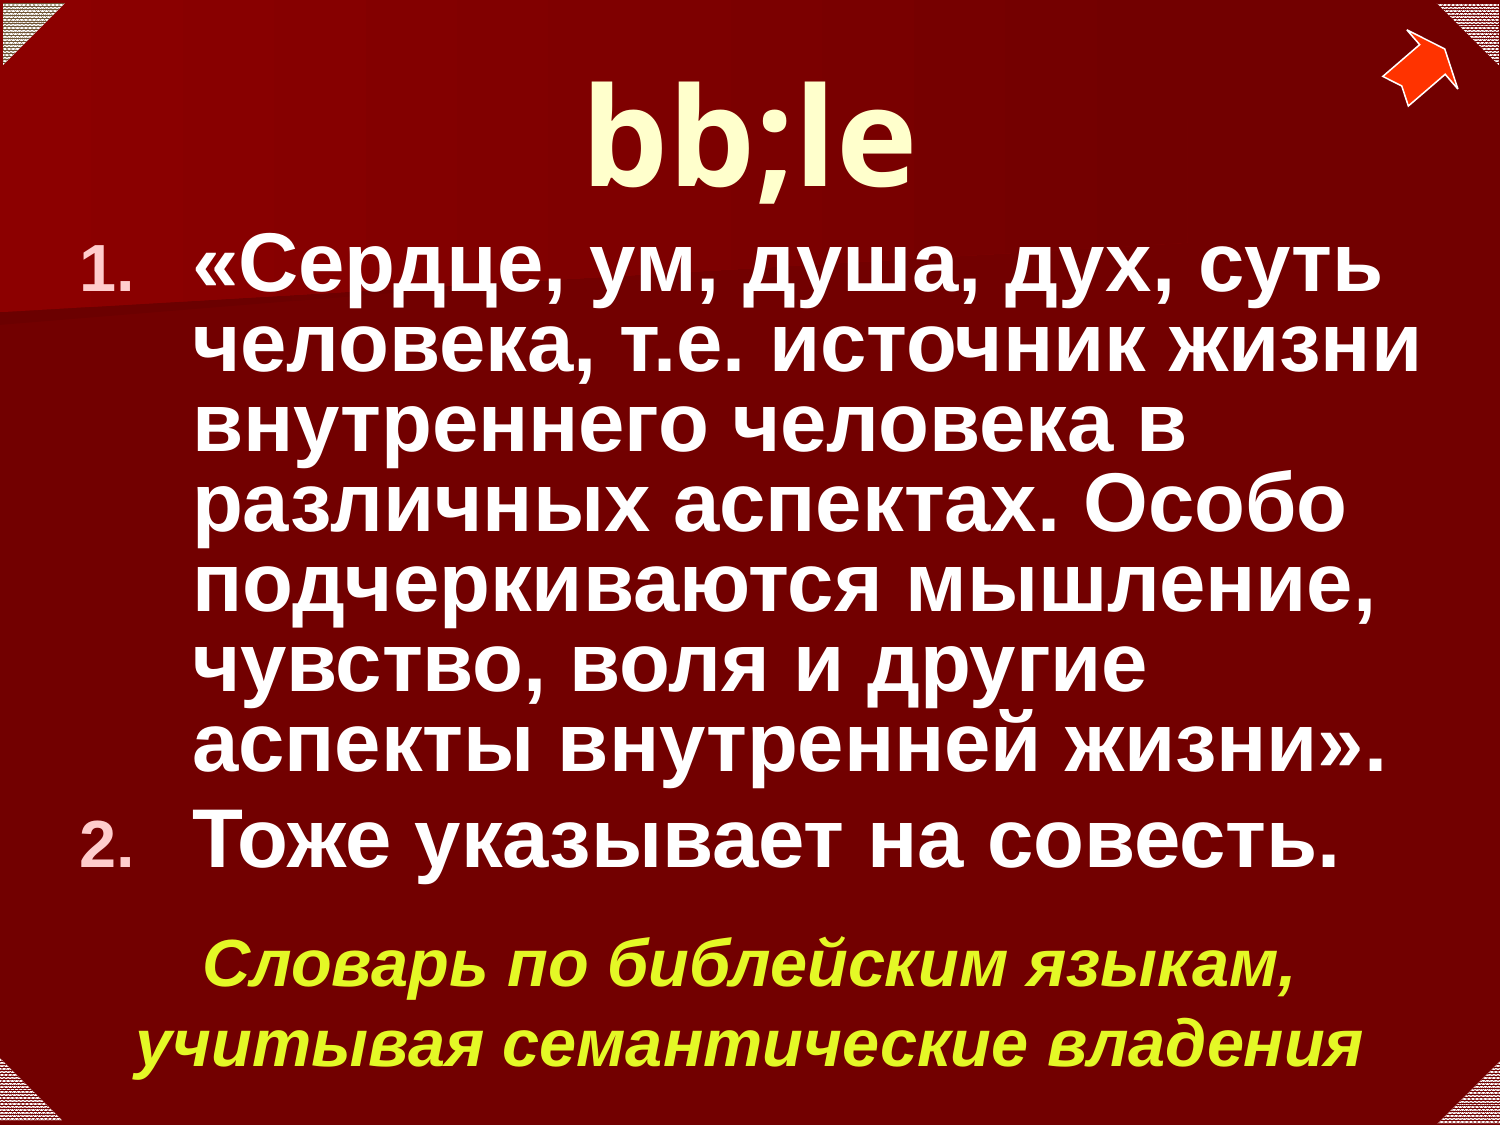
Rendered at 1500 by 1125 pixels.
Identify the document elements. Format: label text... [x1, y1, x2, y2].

text_box [0, 1058, 63, 1121]
text_box Словарь по библейским языкам, учитывая семантические владения [100, 912, 1401, 1088]
list «Сердце, ум, душа, дух, суть человека, т.е. источник жизни внутреннего человека в различных аспектах. Особо подчеркиваются мышление, чувство, воля и другие аспекты внутренней жизни». Тоже указывает на совесть. [64, 220, 1465, 893]
text_box [2, 2, 66, 66]
text_box [1382, 29, 1458, 107]
text_box [1436, 2, 1499, 66]
title bb;le [112, 37, 1388, 220]
text_box [1437, 1061, 1500, 1124]
